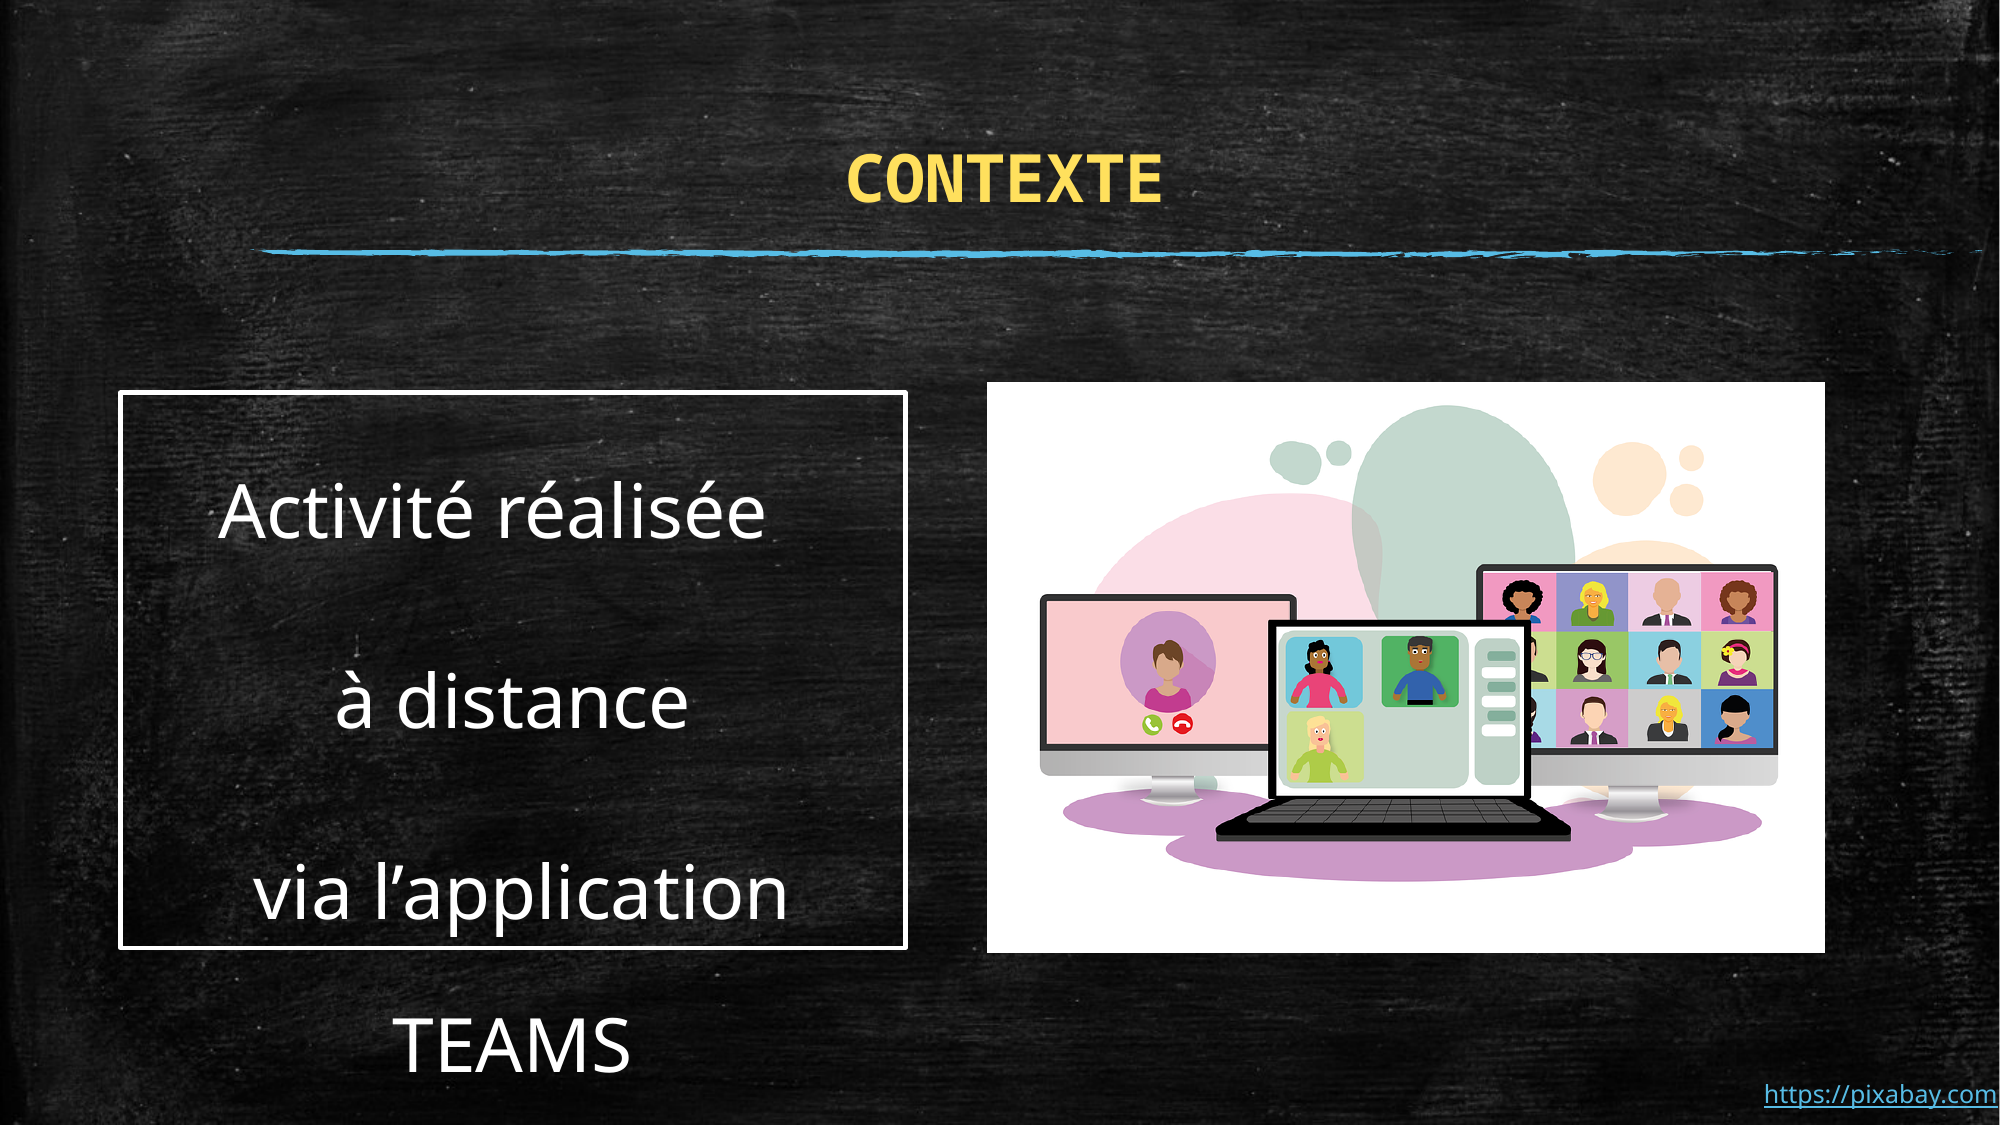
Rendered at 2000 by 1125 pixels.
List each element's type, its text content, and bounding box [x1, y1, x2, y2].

text_box https://pixabay.com [1749, 1072, 2000, 1118]
title CONTEXTE [255, 113, 1756, 225]
picture [987, 382, 1825, 953]
list Activité réalisée à distance via l’application TEAMS [120, 392, 906, 948]
